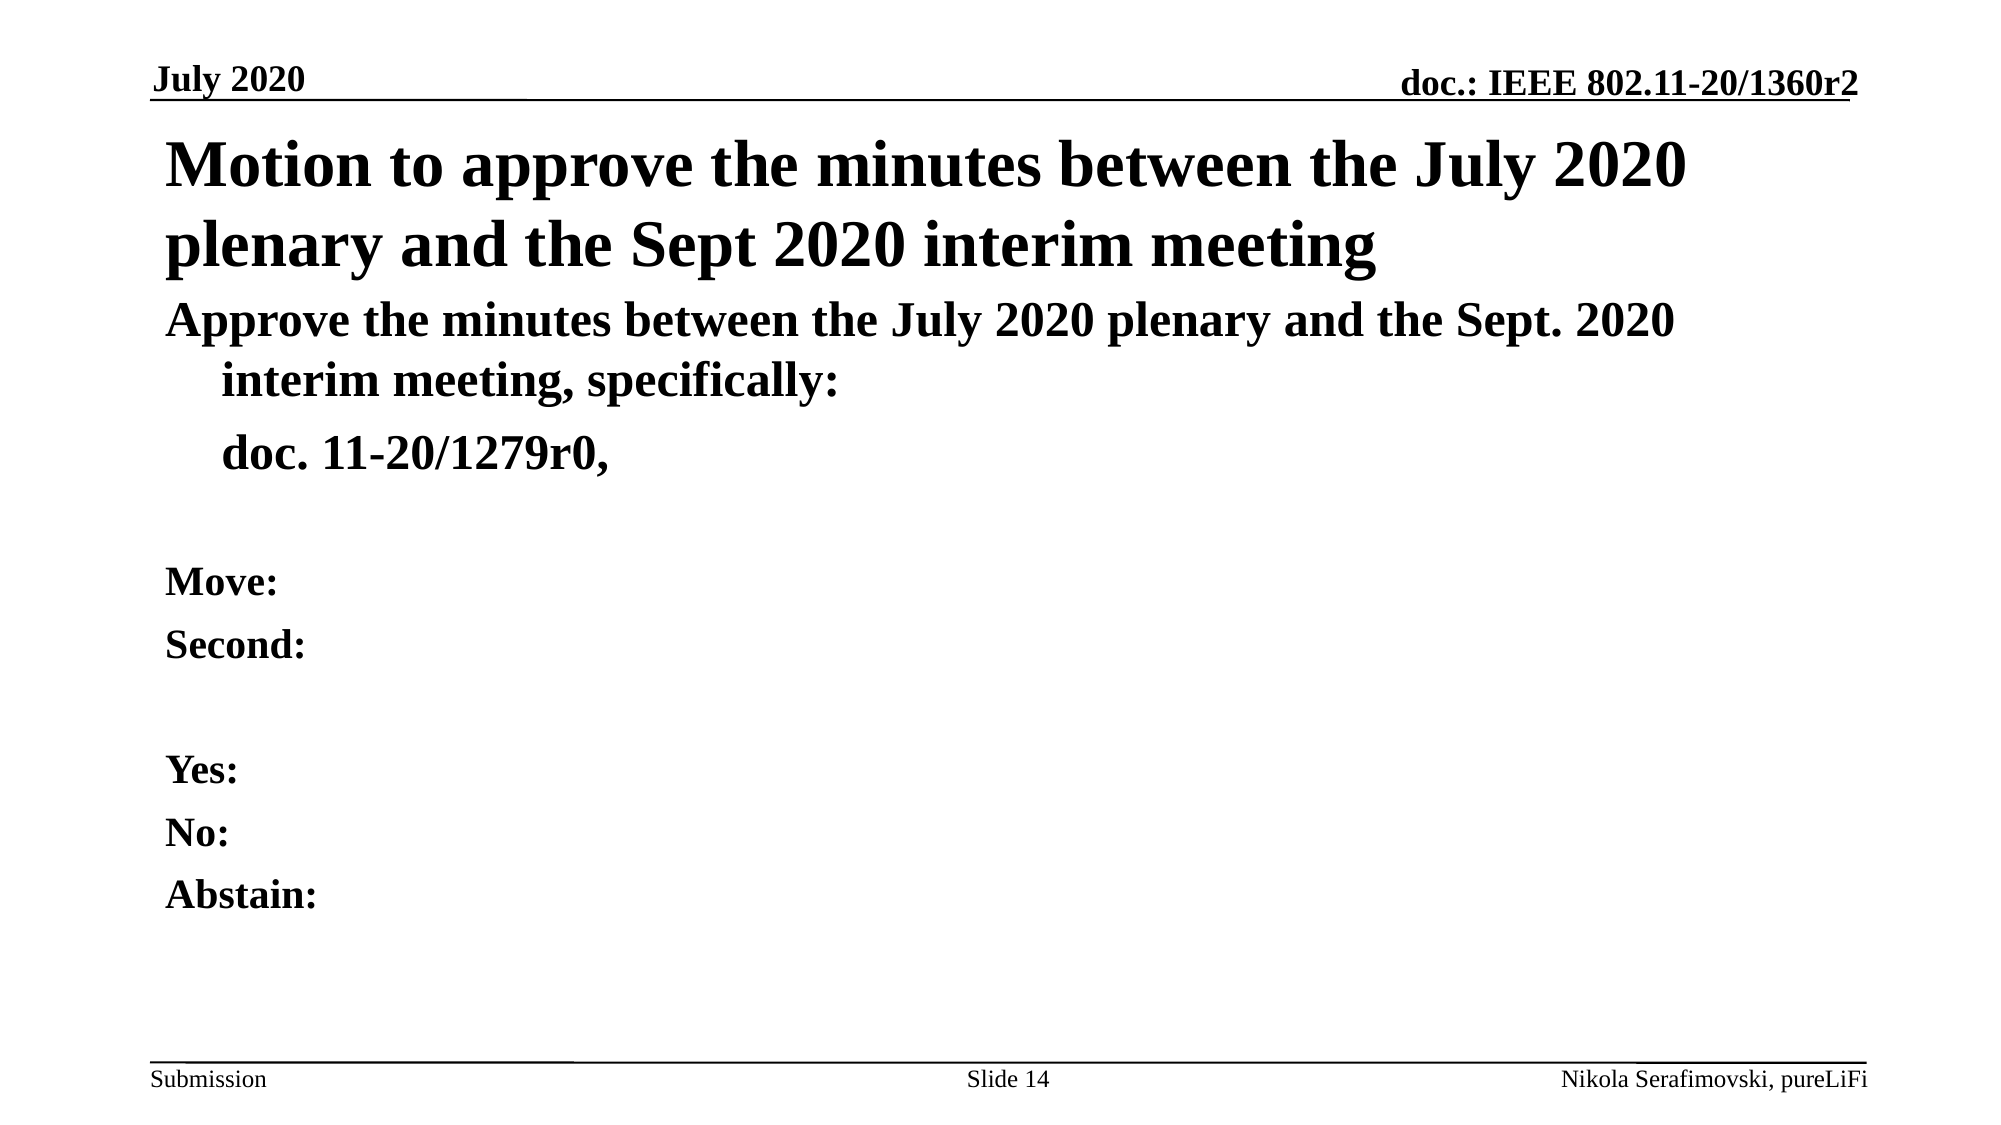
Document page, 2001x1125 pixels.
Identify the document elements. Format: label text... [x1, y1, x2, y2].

list Approve the minutes between the July 2020 plenary and the Sept. 2020 interim meeting, specifically: doc. 11-20/1279r0, Move: Second: Yes: No: Abstain: [149, 278, 1850, 954]
title Motion to approve the minutes between the July 2020 plenary and the Sept 2020 interim meeting [149, 112, 1850, 278]
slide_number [152, 54, 563, 100]
slide_number Slide 14 [950, 1061, 1067, 1123]
footer Nikola Serafimovski, pureLiFi [1171, 1061, 1869, 1093]
